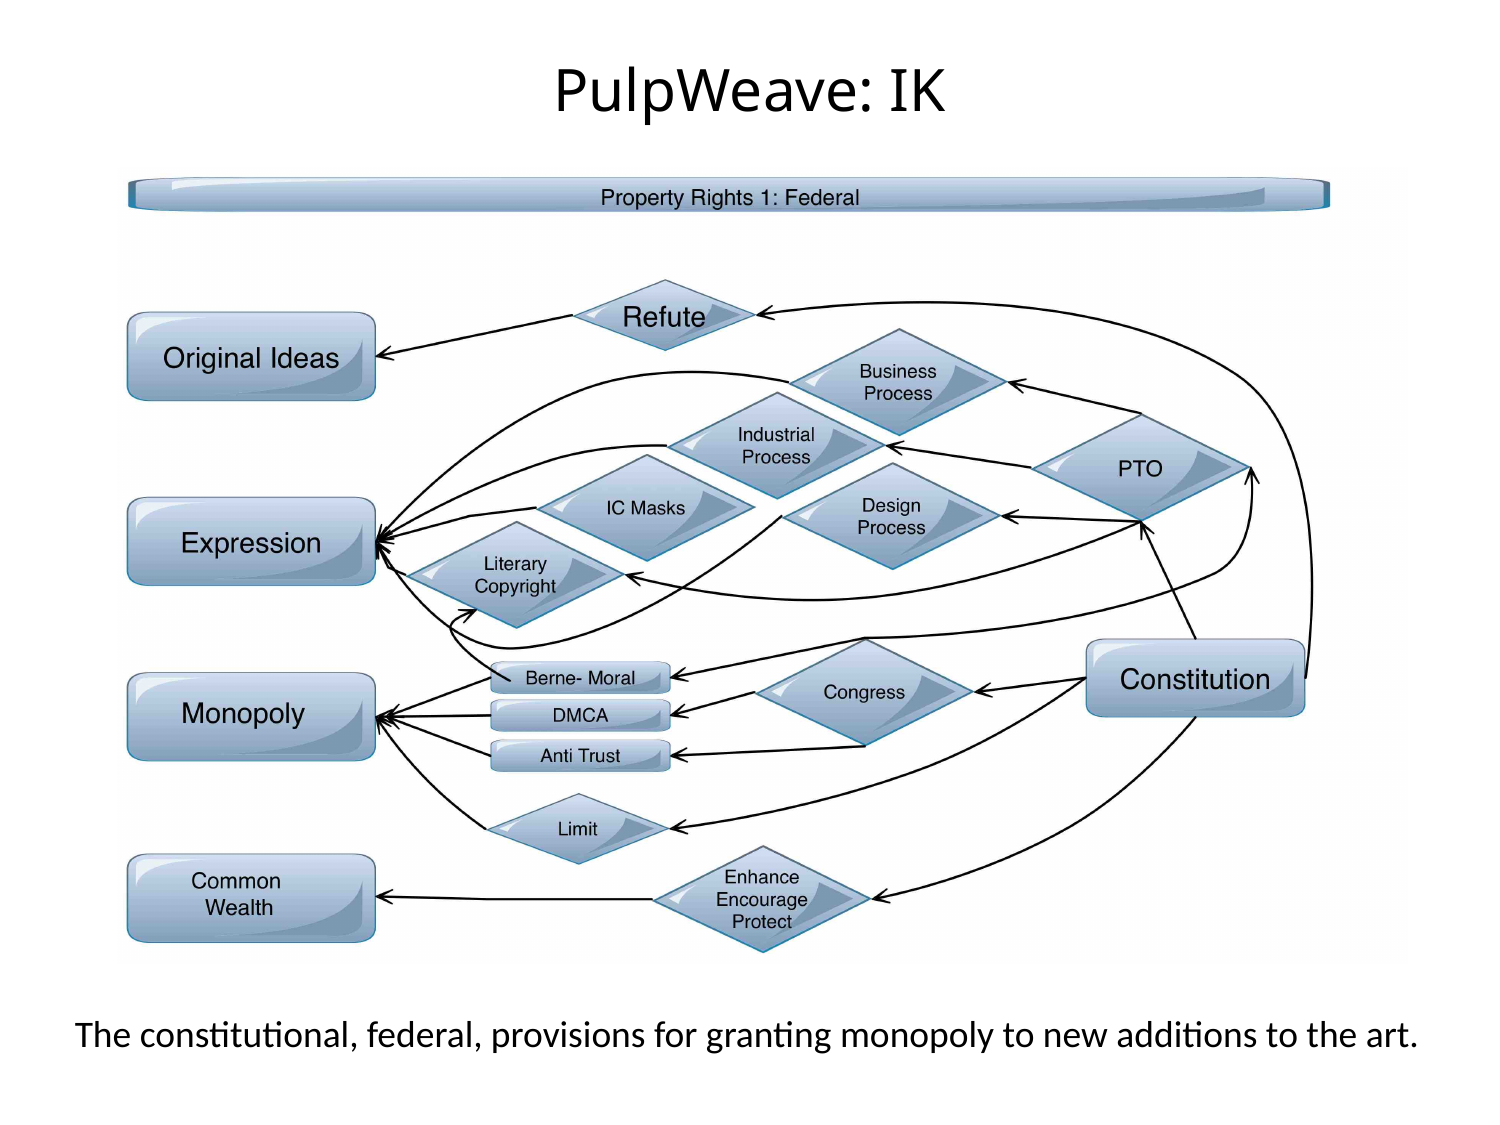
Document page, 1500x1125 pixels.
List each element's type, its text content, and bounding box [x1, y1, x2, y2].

list [75, 167, 1425, 976]
title PulpWeave: IK [75, 45, 1425, 131]
text_box The constitutional, federal, provisions for granting monopoly to new additions to the art. [59, 1002, 1448, 1062]
picture [116, 166, 1409, 964]
